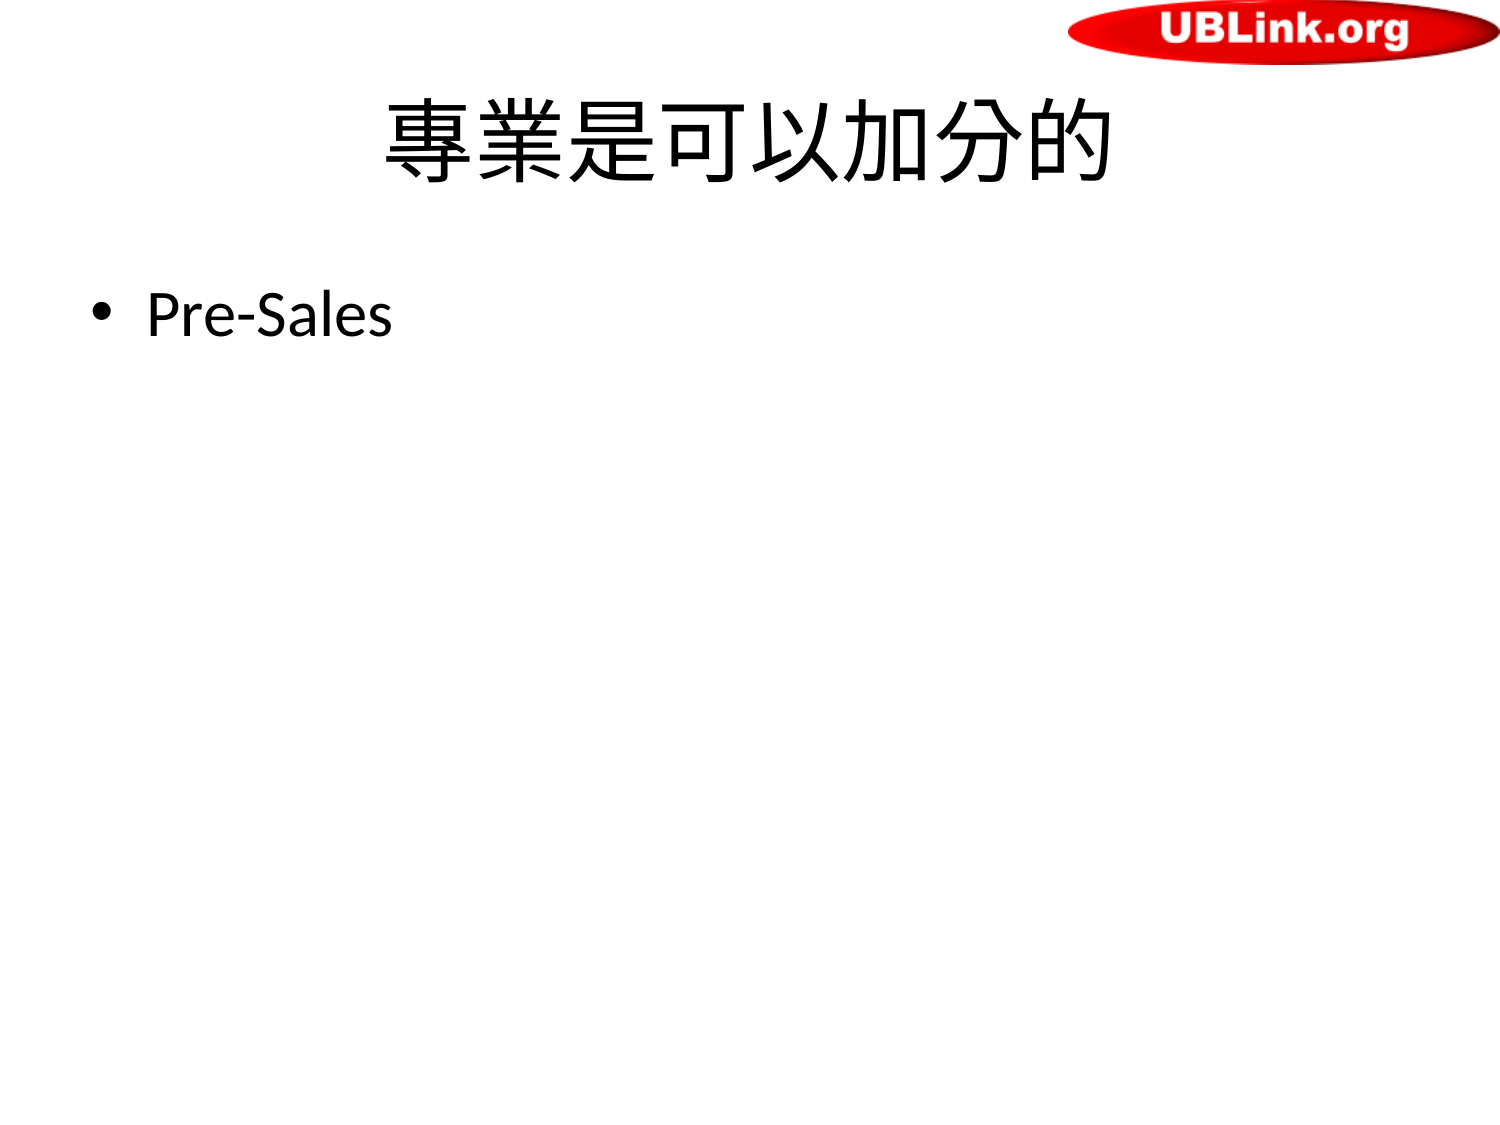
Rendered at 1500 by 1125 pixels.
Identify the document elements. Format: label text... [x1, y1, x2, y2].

list Pre-Sales [75, 262, 1425, 1005]
title 專業是可以加分的 [75, 45, 1425, 233]
picture [1068, 0, 1500, 65]
